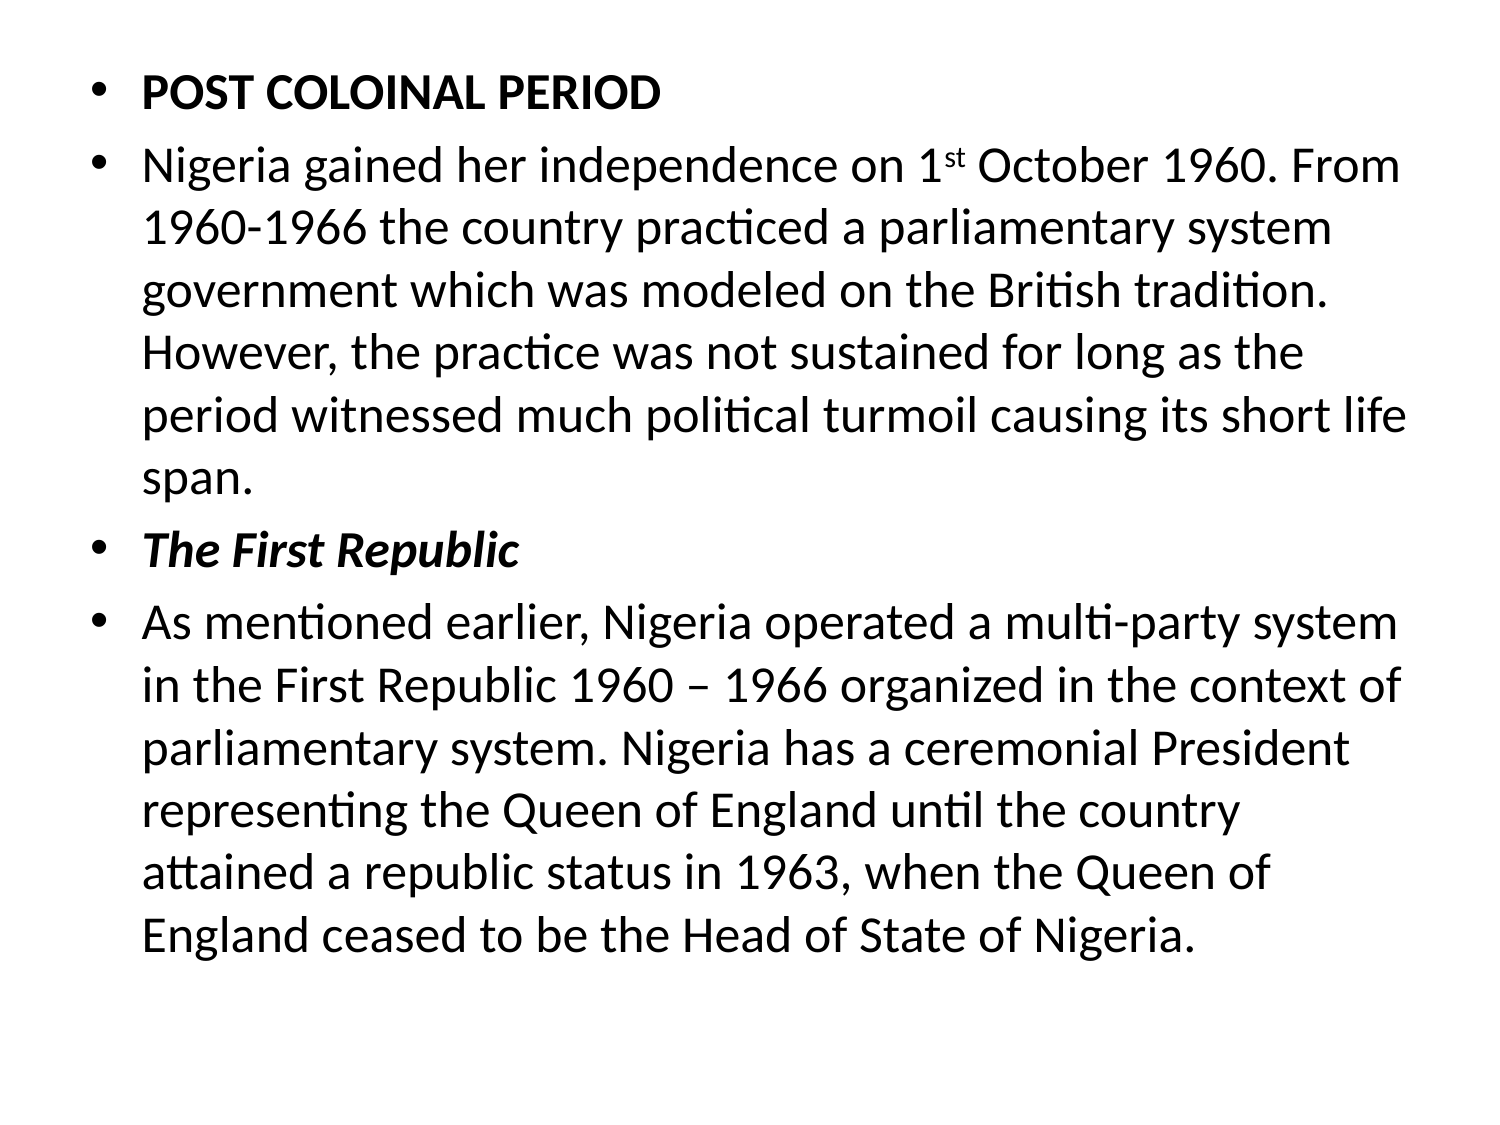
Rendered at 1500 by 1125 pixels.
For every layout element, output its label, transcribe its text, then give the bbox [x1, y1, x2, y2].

list POST COLOINAL PERIOD Nigeria gained her independence on 1st October 1960. From 1960-1966 the country practiced a parliamentary system government which was modeled on the British tradition. However, the practice was not sustained for long as the period witnessed much political turmoil causing its short life span. The First Republic As mentioned earlier, Nigeria operated a multi-party system in the First Republic 1960 – 1966 organized in the context of parliamentary system. Nigeria has a ceremonial President representing the Queen of England until the country attained a republic status in 1963, when the Queen of England ceased to be the Head of State of Nigeria. [75, 50, 1425, 1005]
